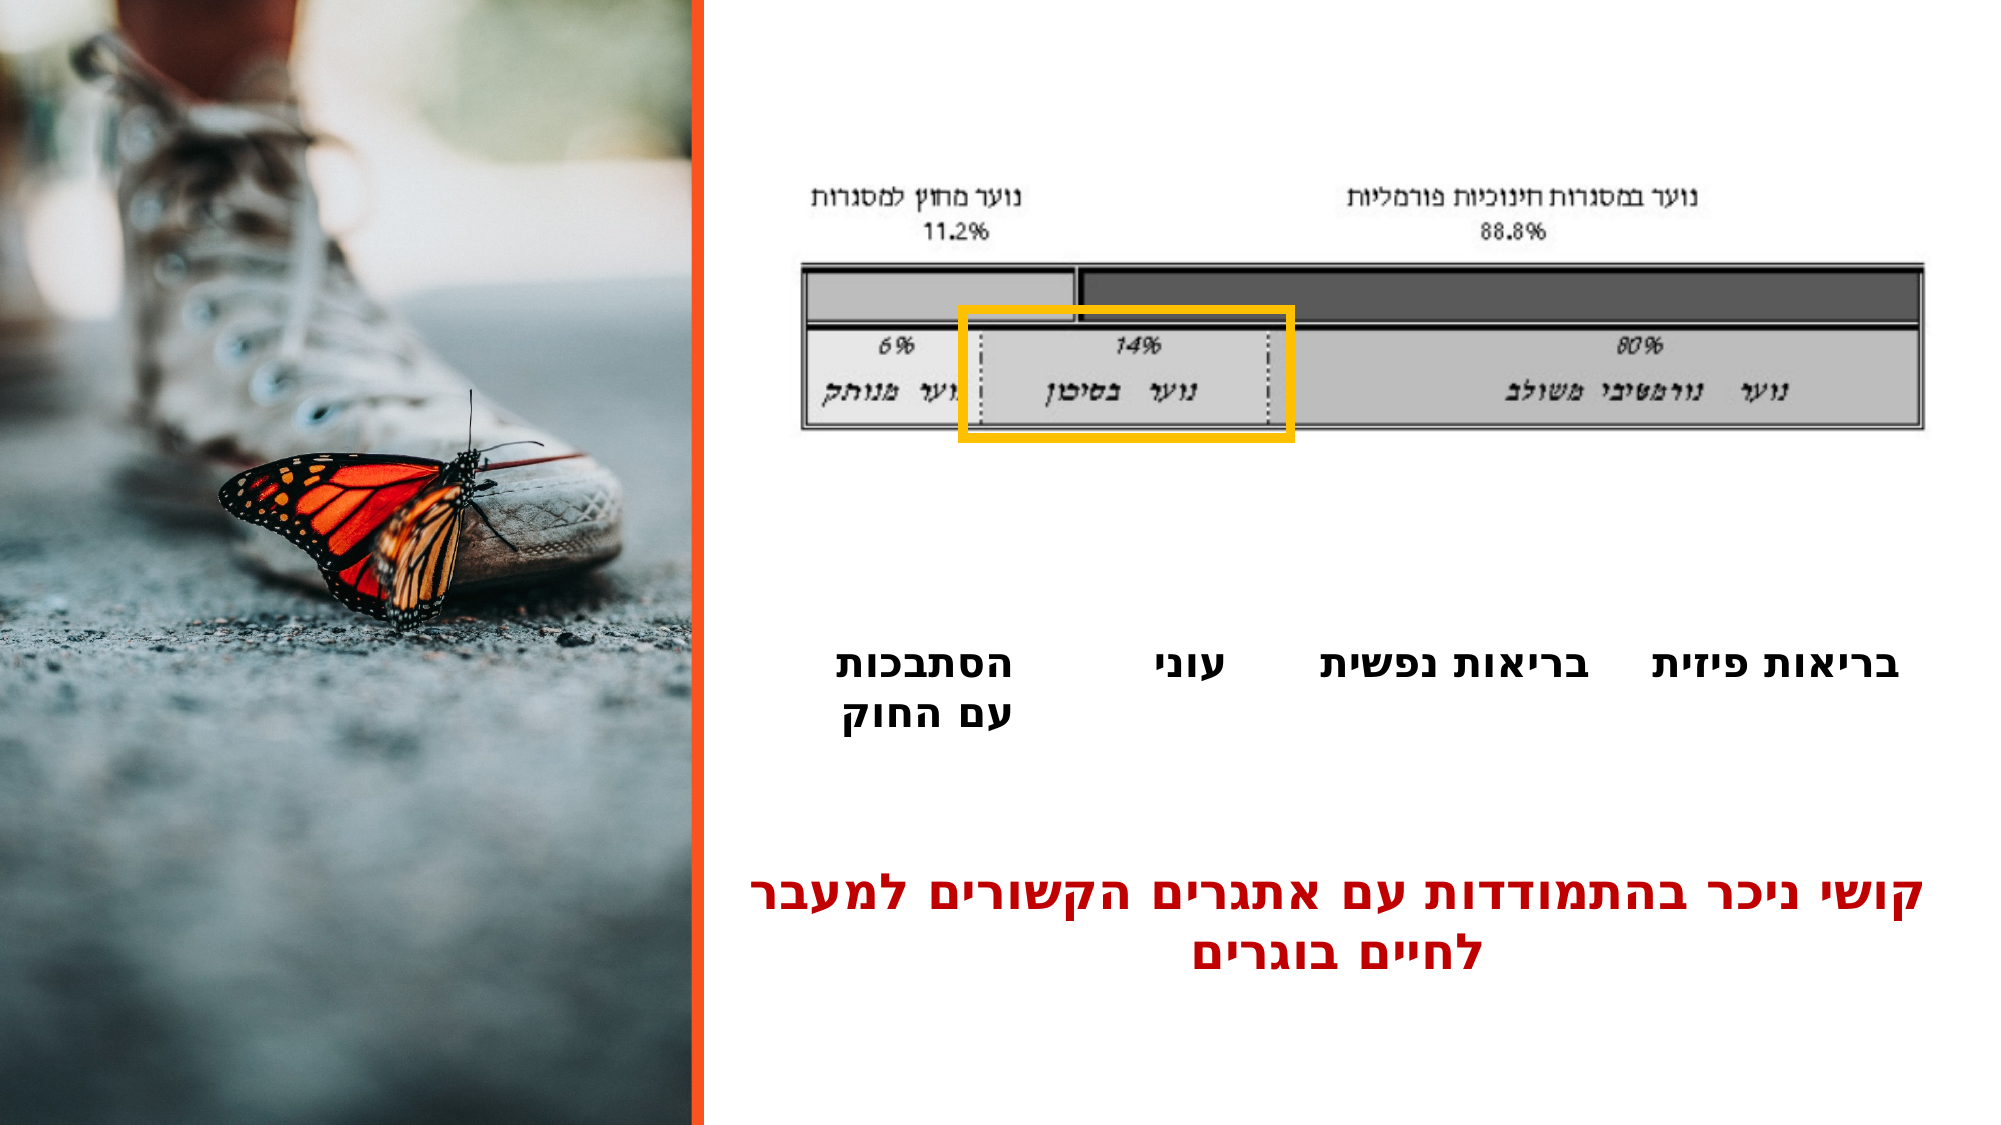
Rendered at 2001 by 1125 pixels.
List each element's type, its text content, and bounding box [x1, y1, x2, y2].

picture [0, 0, 692, 1125]
text_box עוני [1121, 628, 1242, 694]
picture [772, 176, 1954, 444]
text_box בריאות פיזית [1605, 628, 1916, 694]
text_box בריאות נפשית [1262, 628, 1605, 694]
text_box הסתבכות עם החוק [795, 628, 1029, 744]
text_box קושי ניכר בהתמודדות עם אתגרים הקשורים למעבר לחיים בוגרים [732, 852, 1944, 987]
text_box [692, 0, 704, 1125]
